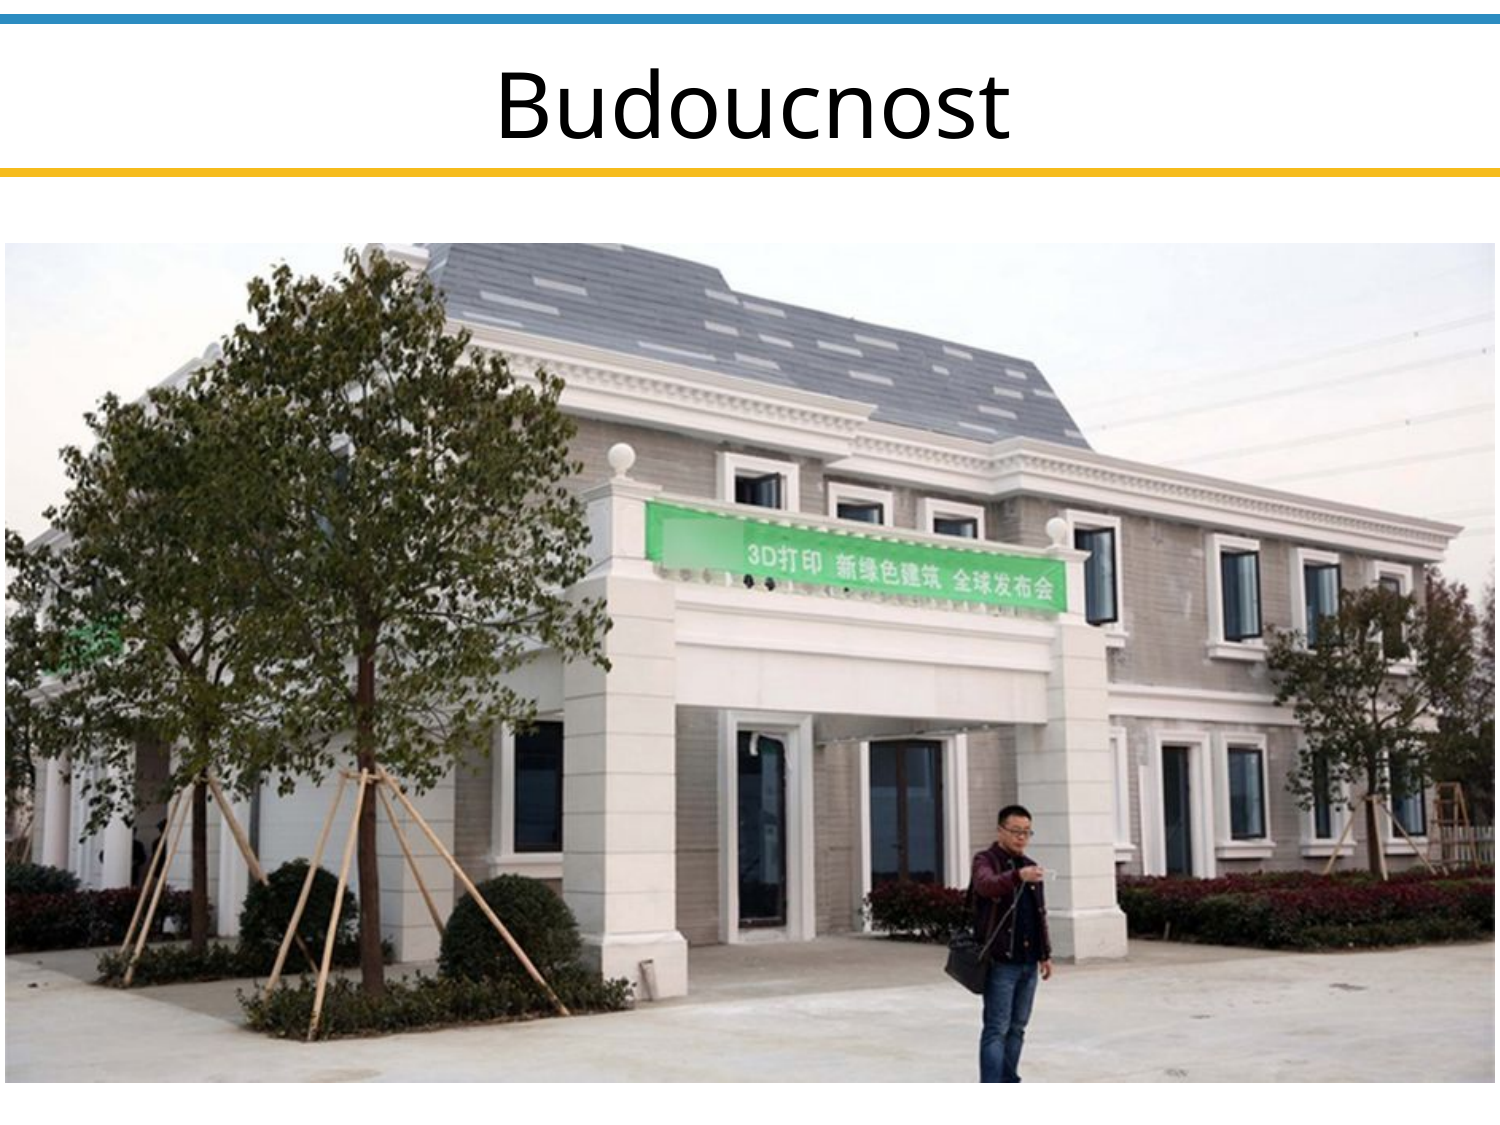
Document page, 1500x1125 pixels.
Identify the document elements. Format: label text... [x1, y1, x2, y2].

picture [5, 243, 1496, 1083]
title Budoucnost [115, 30, 1391, 168]
